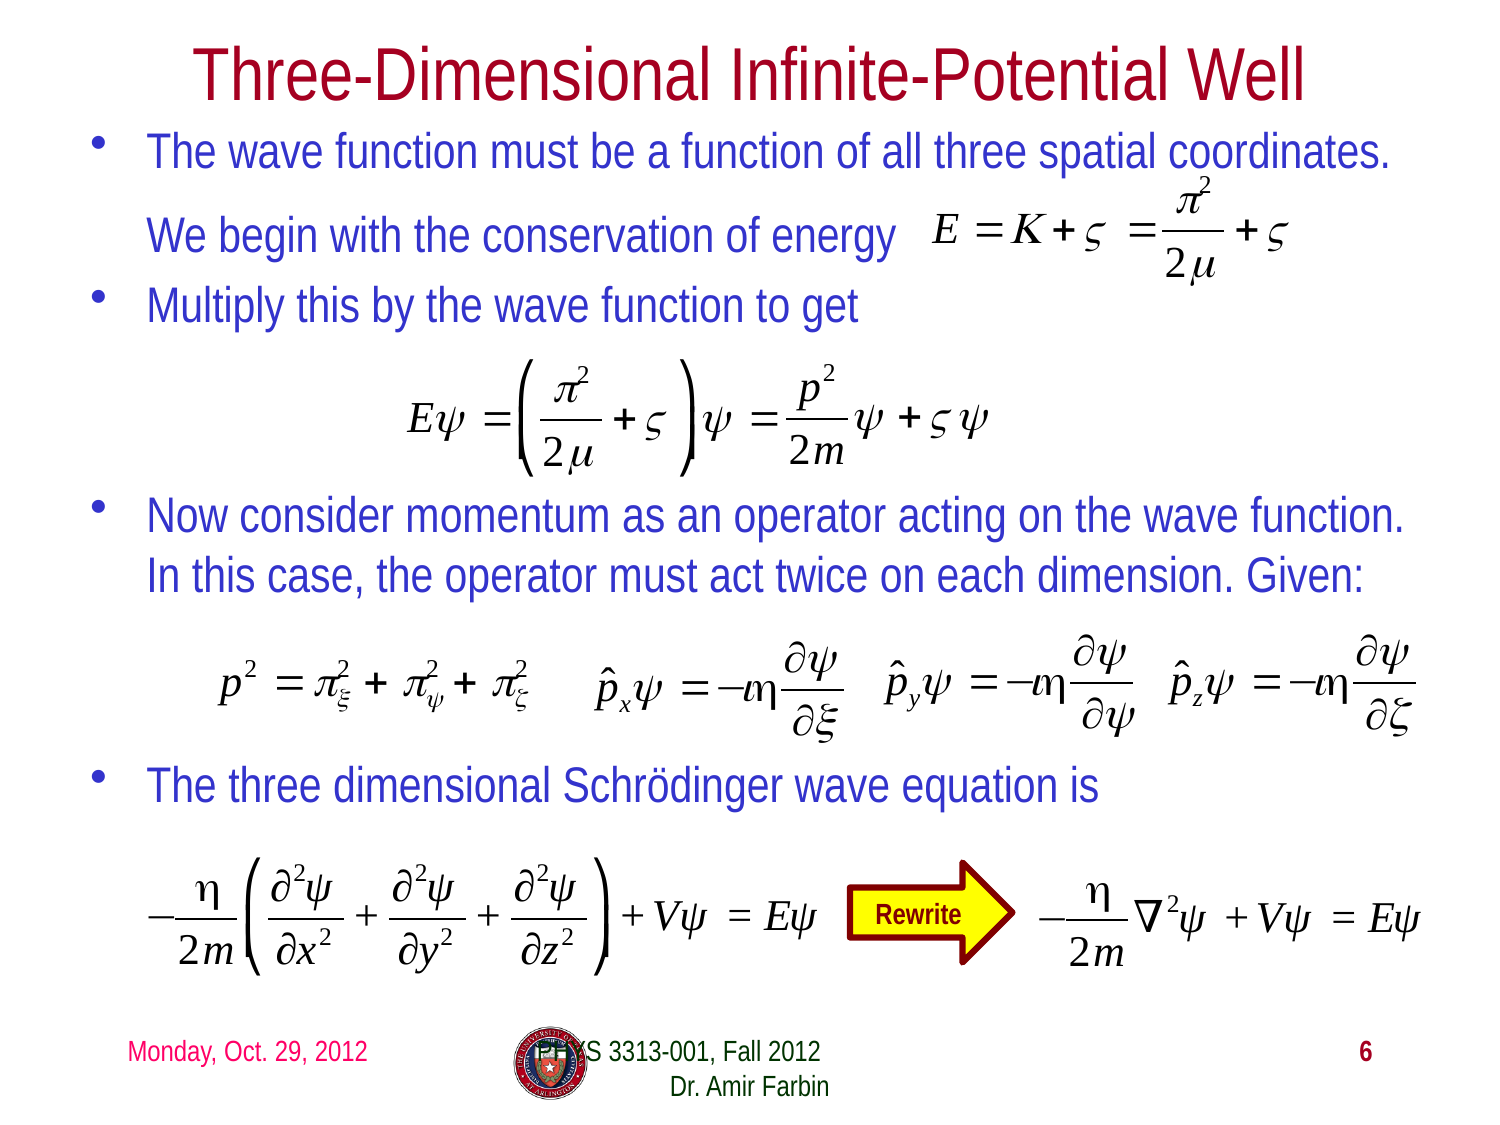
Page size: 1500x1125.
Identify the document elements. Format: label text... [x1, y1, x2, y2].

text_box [137, 849, 835, 987]
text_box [1027, 862, 1438, 977]
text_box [874, 624, 1141, 747]
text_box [208, 648, 538, 723]
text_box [778, 353, 1001, 476]
list The wave function must be a function of all three spatial coordinates. We begin with the conservation of energy Multiply this by the wave function to get Now consider momentum as an operator acting on the wave function. In this case, the operator must act twice on each dimension. Given: The three dimensional Schrödinger wave equation is [74, 87, 1438, 888]
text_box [924, 165, 1306, 288]
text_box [1159, 624, 1426, 740]
title Three-Dimensional Infinite-Potential Well [74, 0, 1426, 143]
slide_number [112, 1024, 426, 1101]
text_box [585, 631, 856, 747]
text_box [399, 350, 780, 488]
text_box Rewrite [849, 862, 1013, 963]
footer PHYS 3313-001, Fall 2012 Dr. Amir Farbin [512, 1024, 988, 1101]
slide_number 6 [1074, 1024, 1388, 1101]
